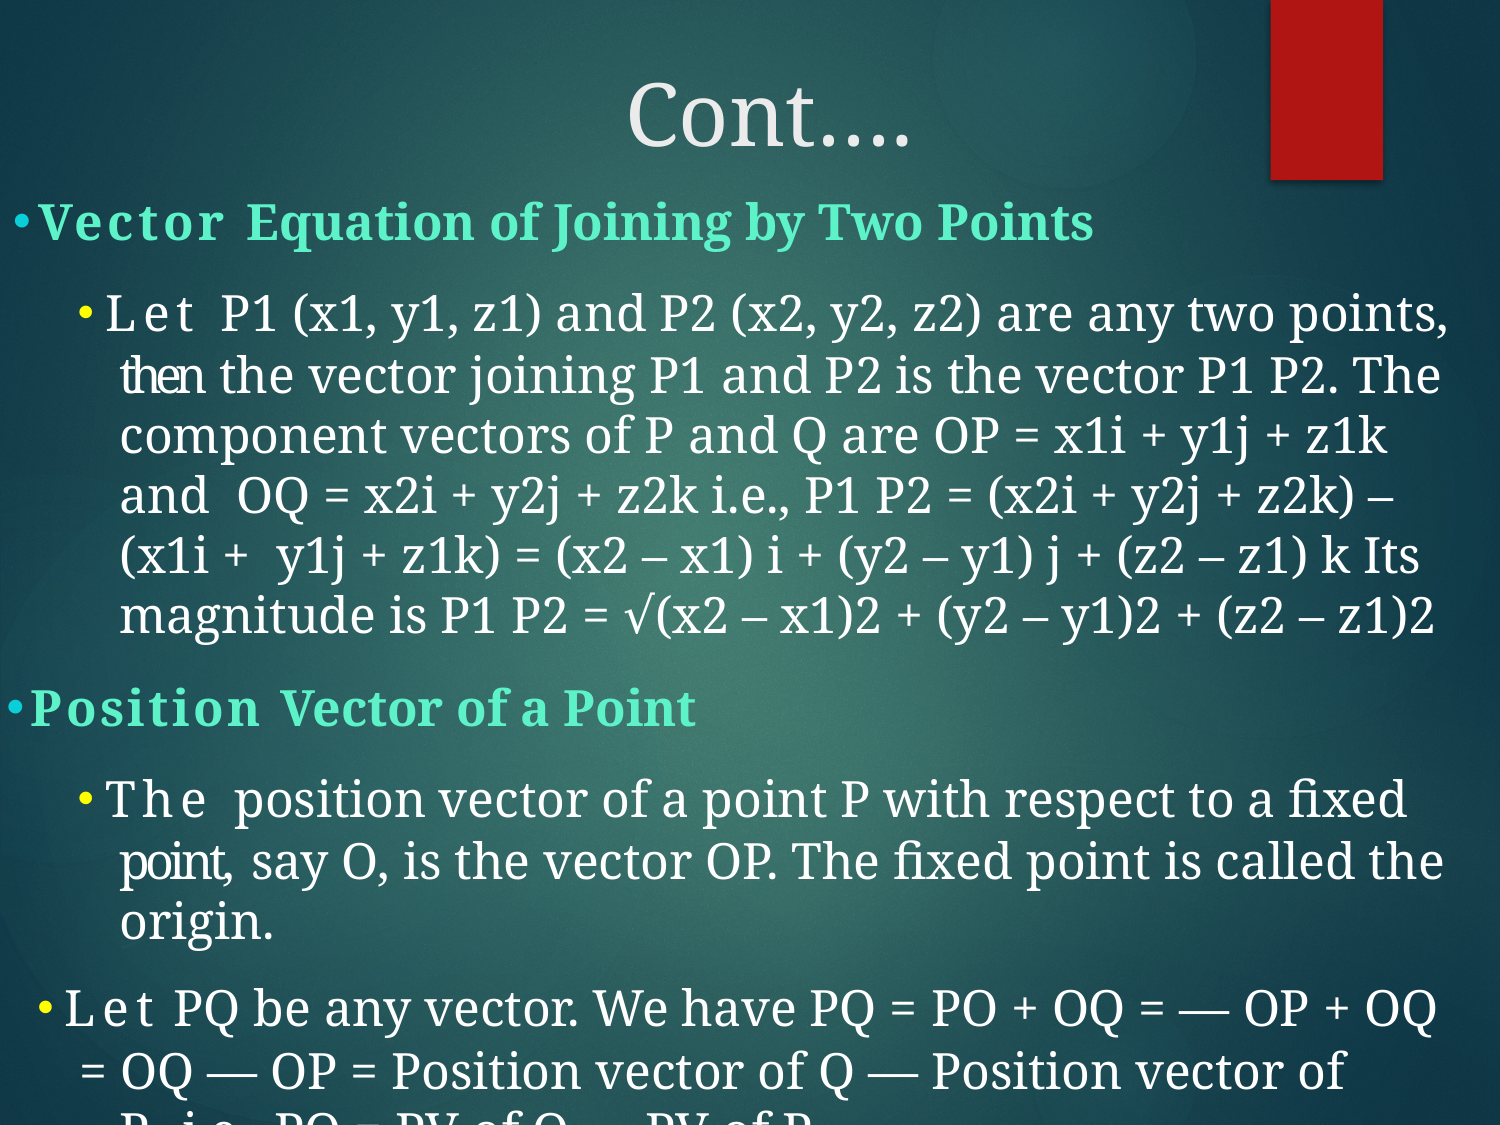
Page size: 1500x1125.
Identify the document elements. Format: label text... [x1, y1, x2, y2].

title Cont…. [623, 57, 927, 155]
text_box Vector Equation of Joining by Two Points Let P1 (x1, y1, z1) and P2 (x2, y2, z2) are any two points, then the vector joining P1 and P2 is the vector P1 P2. The component vectors of P and Q are OP = x1i + y1j + z1k and OQ = x2i + y2j + z2k i.e., P1 P2 = (x2i + y2j + z2k) – (x1i + y1j + z1k) = (x2 – x1) i + (y2 – y1) j + (z2 – z1) k Its magnitude is P1 P2 = √(x2 – x1)2 + (y2 – y1)2 + (z2 – z1)2 Position Vector of a Point The position vector of a point P with respect to a fixed point, say O, is the vector OP. The fixed point is called the origin. Let PQ be any vector. We have PQ = PO + OQ = — OP + OQ = OQ — OP = Position vector of Q — Position vector of P. i.e., PQ = PV of Q — PV of P [8, 155, 1465, 1125]
